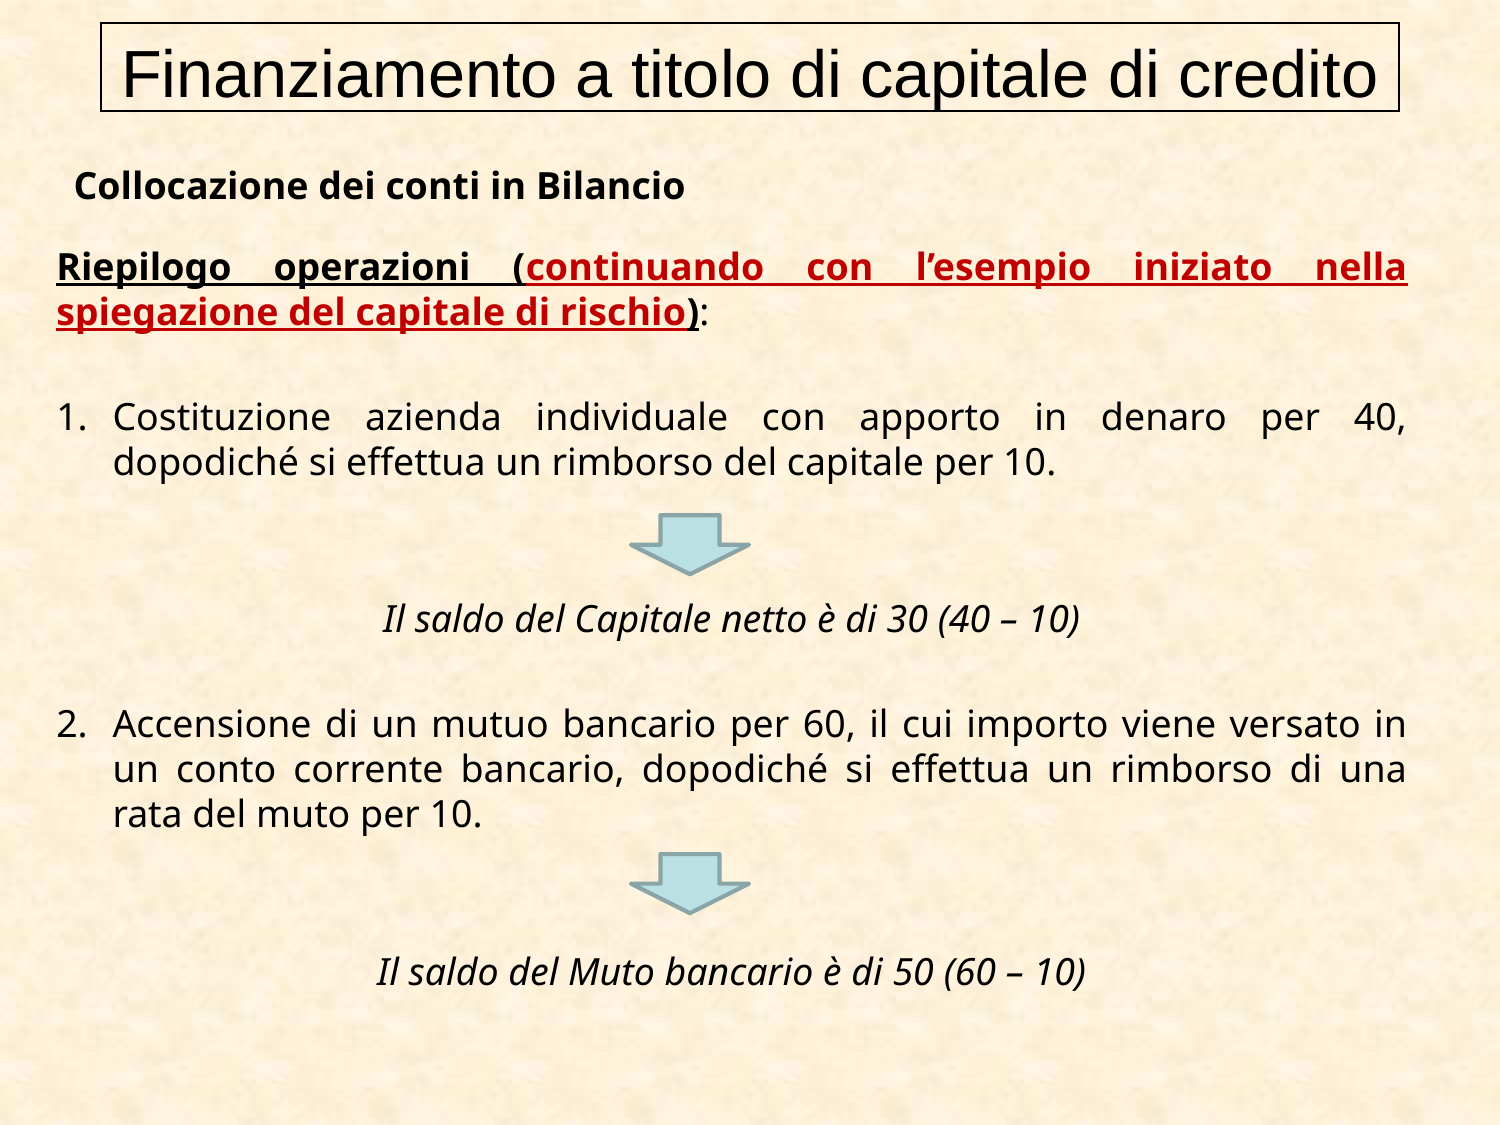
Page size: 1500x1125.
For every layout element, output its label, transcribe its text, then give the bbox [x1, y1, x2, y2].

text_box [628, 852, 752, 916]
picture [0, 0, 1500, 1125]
list Riepilogo operazioni (continuando con l’esempio iniziato nella spiegazione del capitale di rischio): Costituzione azienda individuale con apporto in denaro per 40, dopodiché si effettua un rimborso del capitale per 10. Il saldo del Capitale netto è di 30 (40 – 10) Accensione di un mutuo bancario per 60, il cui importo viene versato in un conto corrente bancario, dopodiché si effettua un rimborso di una rata del muto per 10. Il saldo del Muto bancario è di 50 (60 – 10) [41, 235, 1424, 971]
text_box Collocazione dei conti in Bilancio [58, 154, 1424, 215]
text_box Finanziamento a titolo di capitale di credito [100, 23, 1400, 111]
text_box [628, 513, 752, 577]
